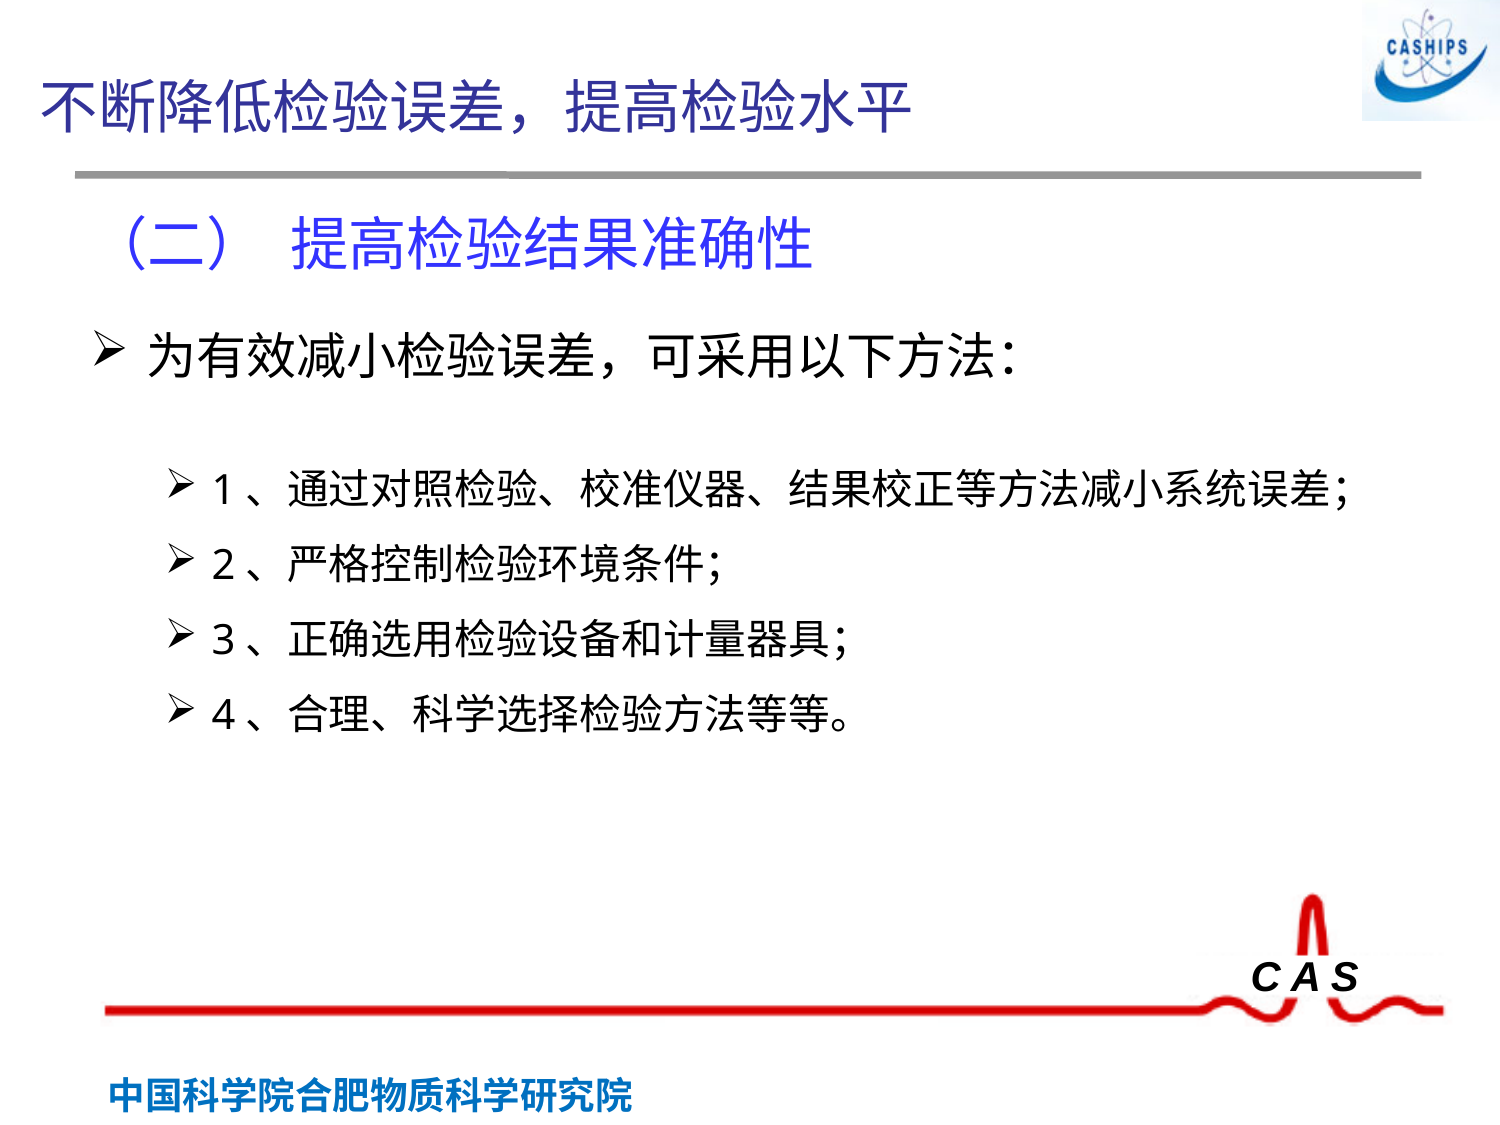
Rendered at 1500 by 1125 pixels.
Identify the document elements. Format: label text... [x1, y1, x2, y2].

picture [43, 887, 1500, 1052]
title 不断降低检验误差，提高检验水平 [24, 62, 1375, 250]
picture [1362, 0, 1500, 121]
list （二） 提高检验结果准确性 为有效减小检验误差，可采用以下方法： 1、通过对照检验、校准仪器、结果校正等方法减小系统误差； 2、严格控制检验环境条件； 3、正确选用检验设备和计量器具； 4、合理、科学选择检验方法等等。 [75, 200, 1463, 943]
